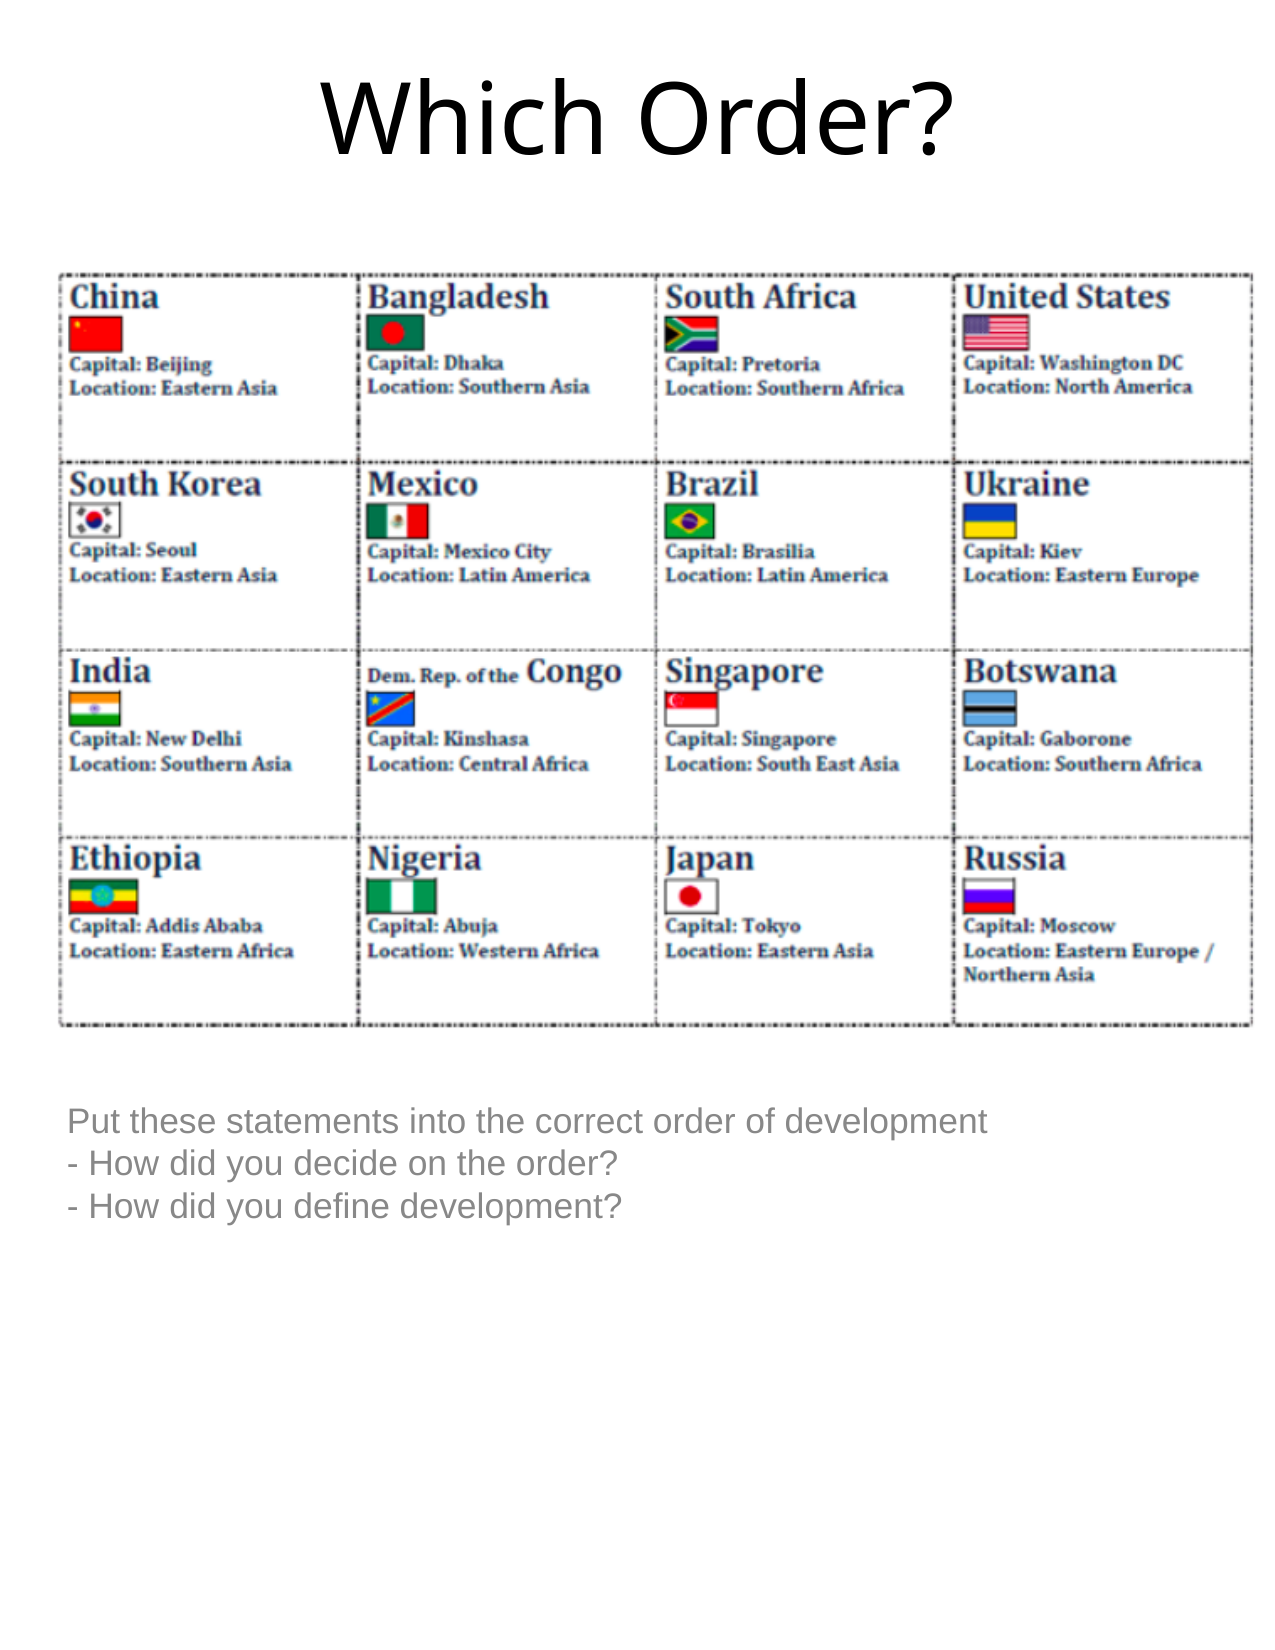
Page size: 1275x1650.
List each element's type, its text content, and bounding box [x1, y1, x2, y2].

text_box Put these statements into the correct order of development - How did you decide on the order? ​- How did you define development? [51, 1082, 1240, 1582]
picture [34, 263, 1275, 1046]
text_box Which Order? [35, 39, 1240, 203]
